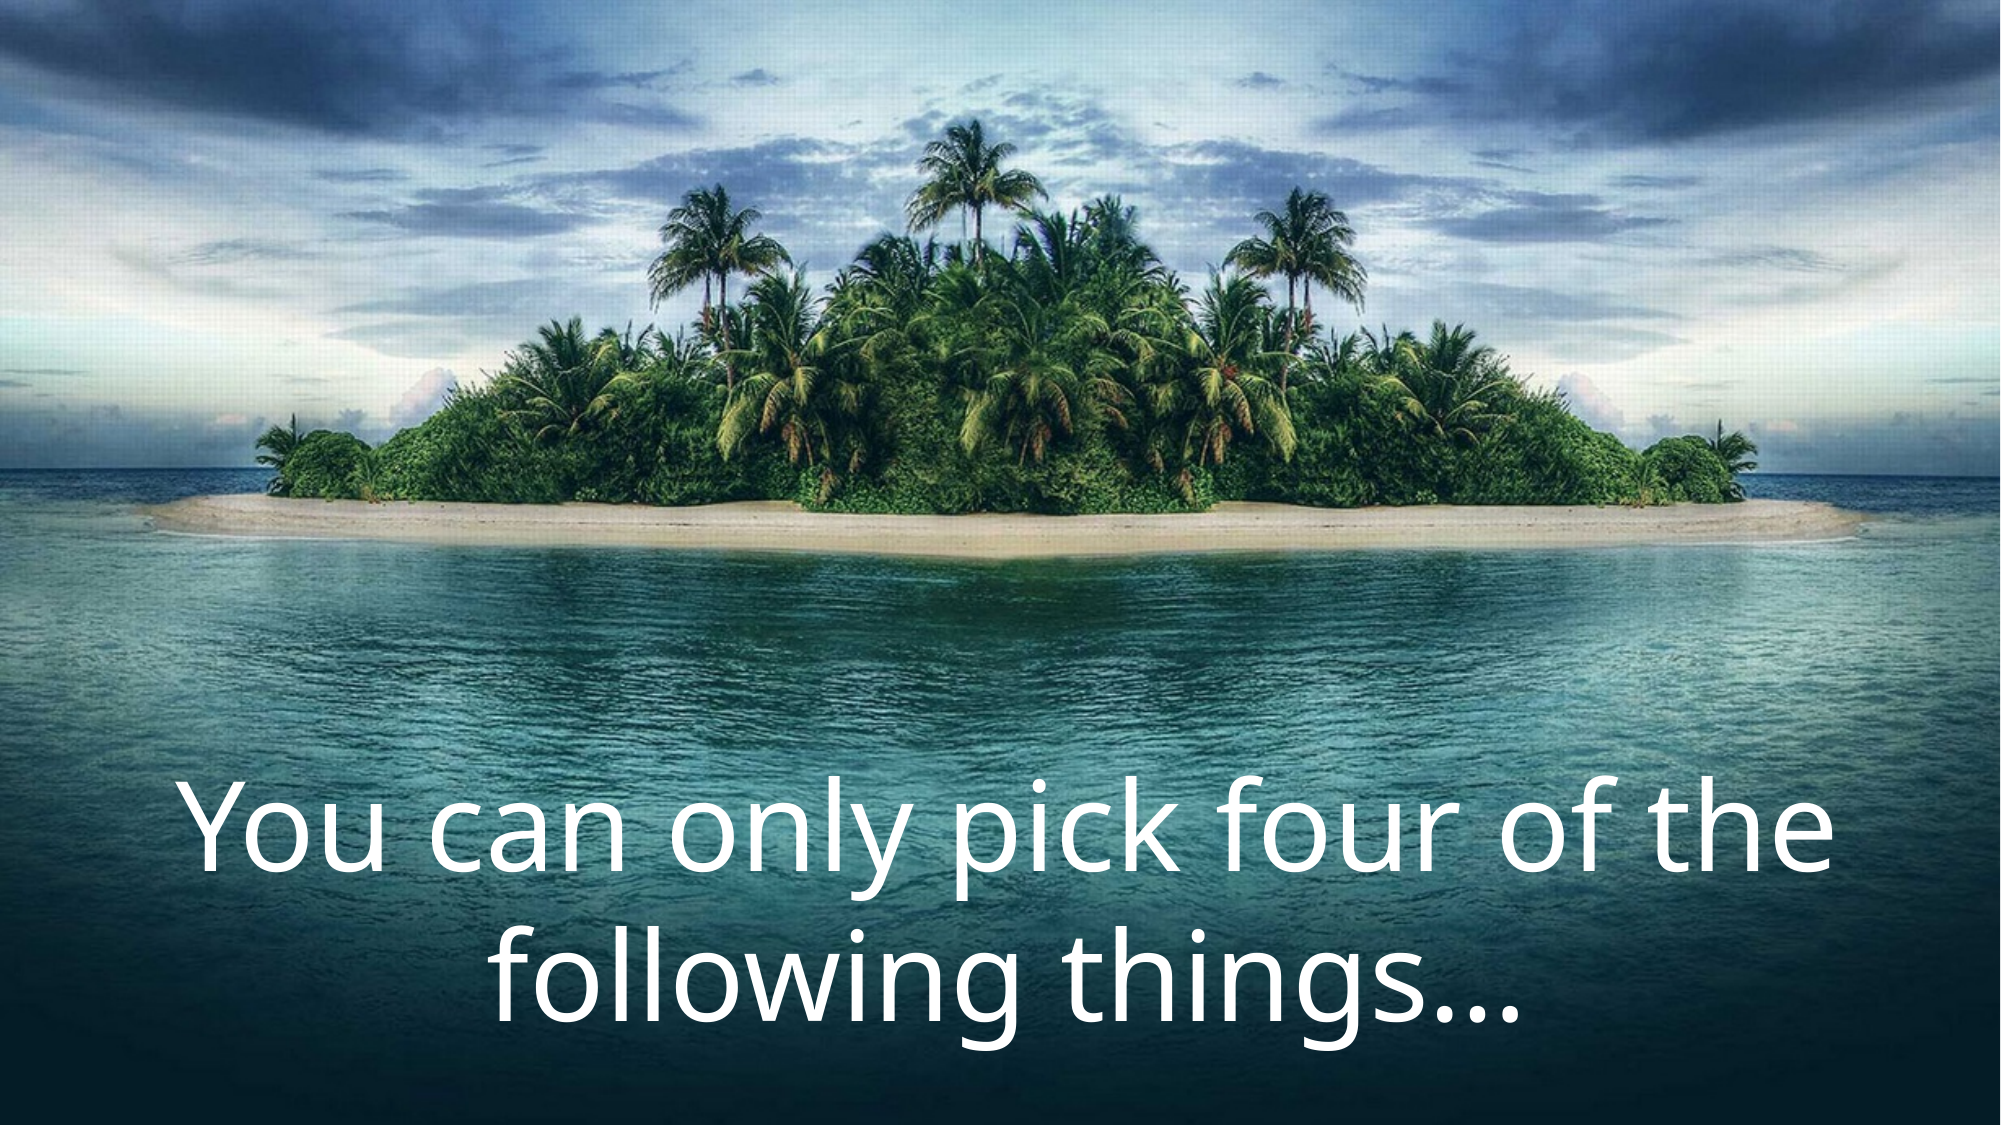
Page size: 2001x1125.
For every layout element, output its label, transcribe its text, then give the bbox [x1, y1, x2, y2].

text_box You can only pick four of the following things… [160, 739, 1855, 1055]
picture [0, 0, 2001, 1125]
